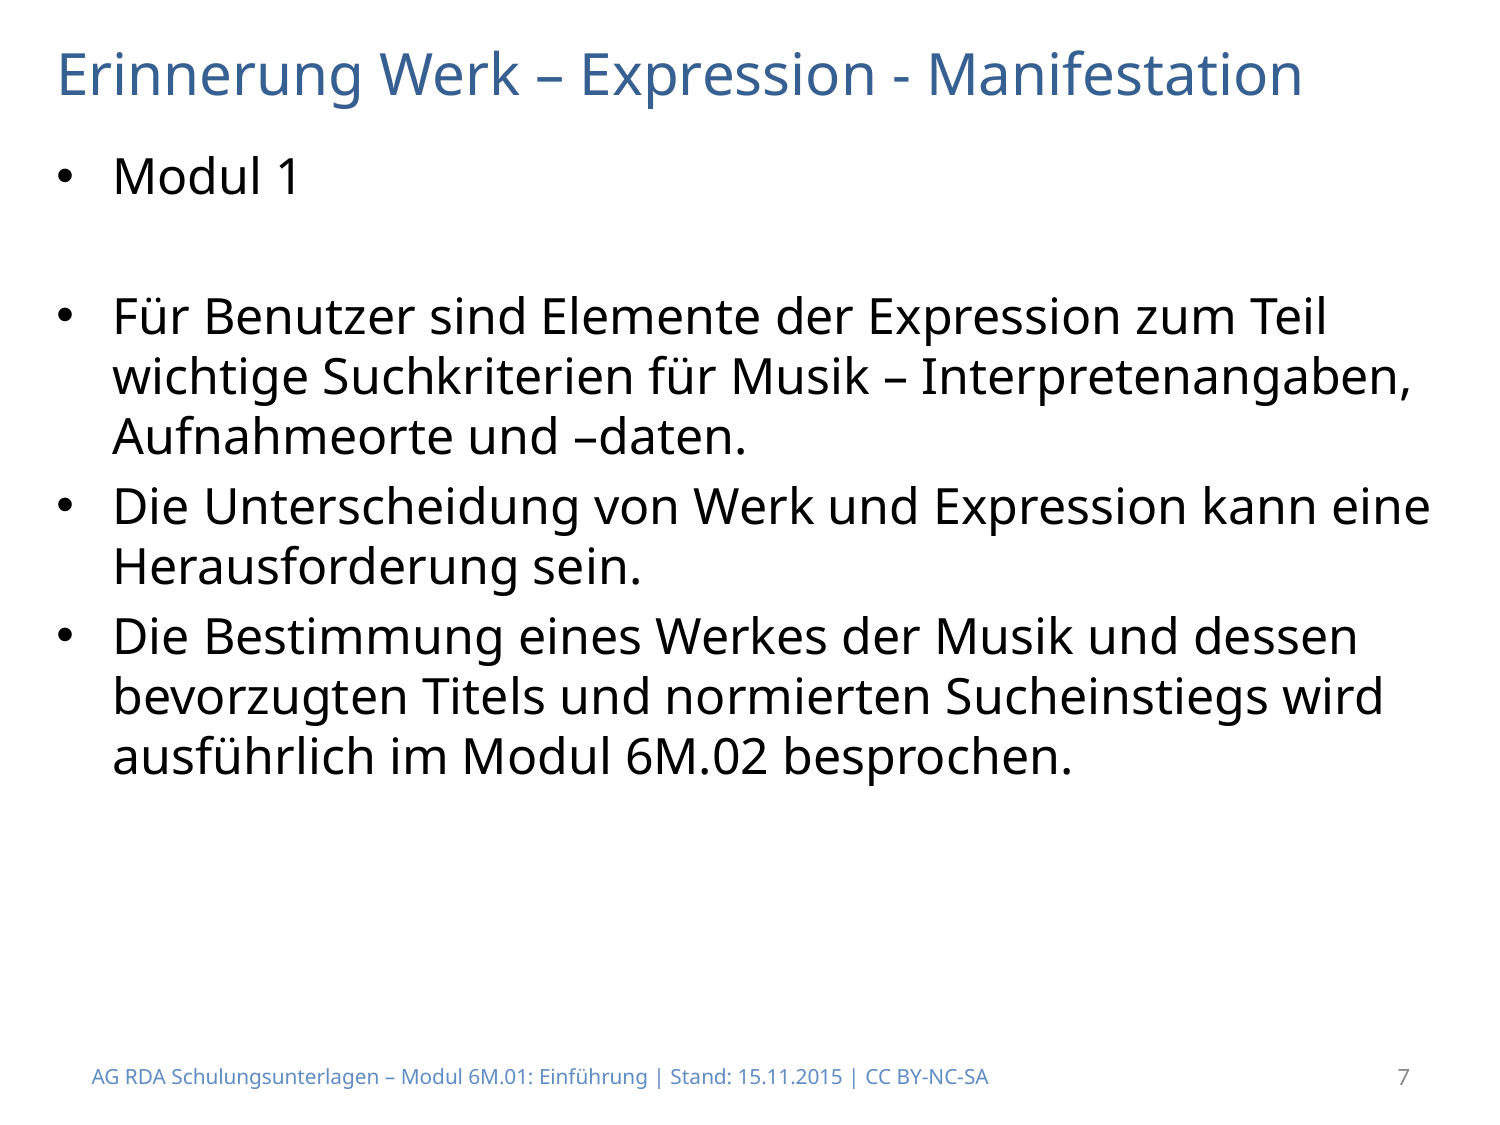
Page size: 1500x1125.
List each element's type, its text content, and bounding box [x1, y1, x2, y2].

list Modul 1 Für Benutzer sind Elemente der Expression zum Teil wichtige Suchkriterien für Musik – Interpretenangaben, Aufnahmeorte und –daten. Die Unterscheidung von Werk und Expression kann eine Herausforderung sein. Die Bestimmung eines Werkes der Musik und dessen bevorzugten Titels und normierten Sucheinstiegs wird ausführlich im Modul 6M.02 besprochen. [41, 137, 1459, 1035]
footer AG RDA Schulungsunterlagen – Modul 6M.01: Einführung | Stand: 15.11.2015 | CC BY-NC-SA [76, 1045, 1235, 1106]
title Erinnerung Werk – Expression - Manifestation [41, 30, 1459, 114]
slide_number 7 [1235, 1045, 1425, 1106]
